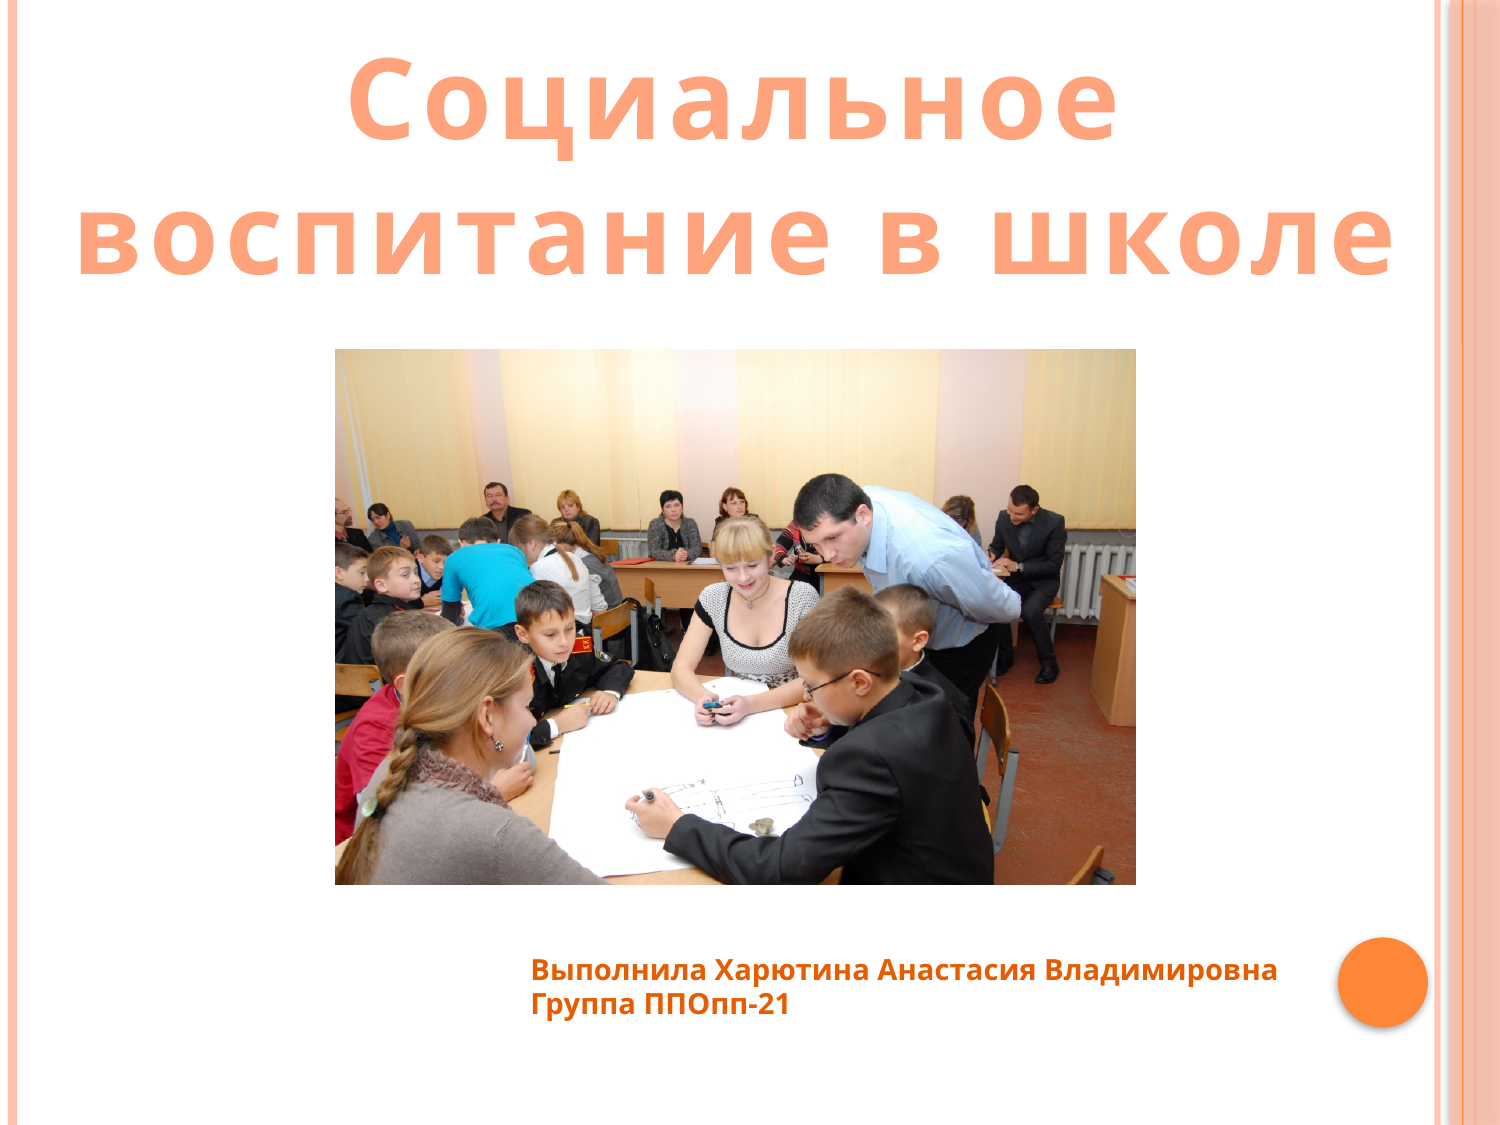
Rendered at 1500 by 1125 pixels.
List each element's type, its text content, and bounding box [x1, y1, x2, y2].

text_box Социальное воспитание в школе [20, 19, 1451, 305]
text_box Выполнила Харютина Анастасия Владимировна Группа ППОпп-21 [515, 943, 1343, 1029]
picture [334, 349, 1136, 886]
